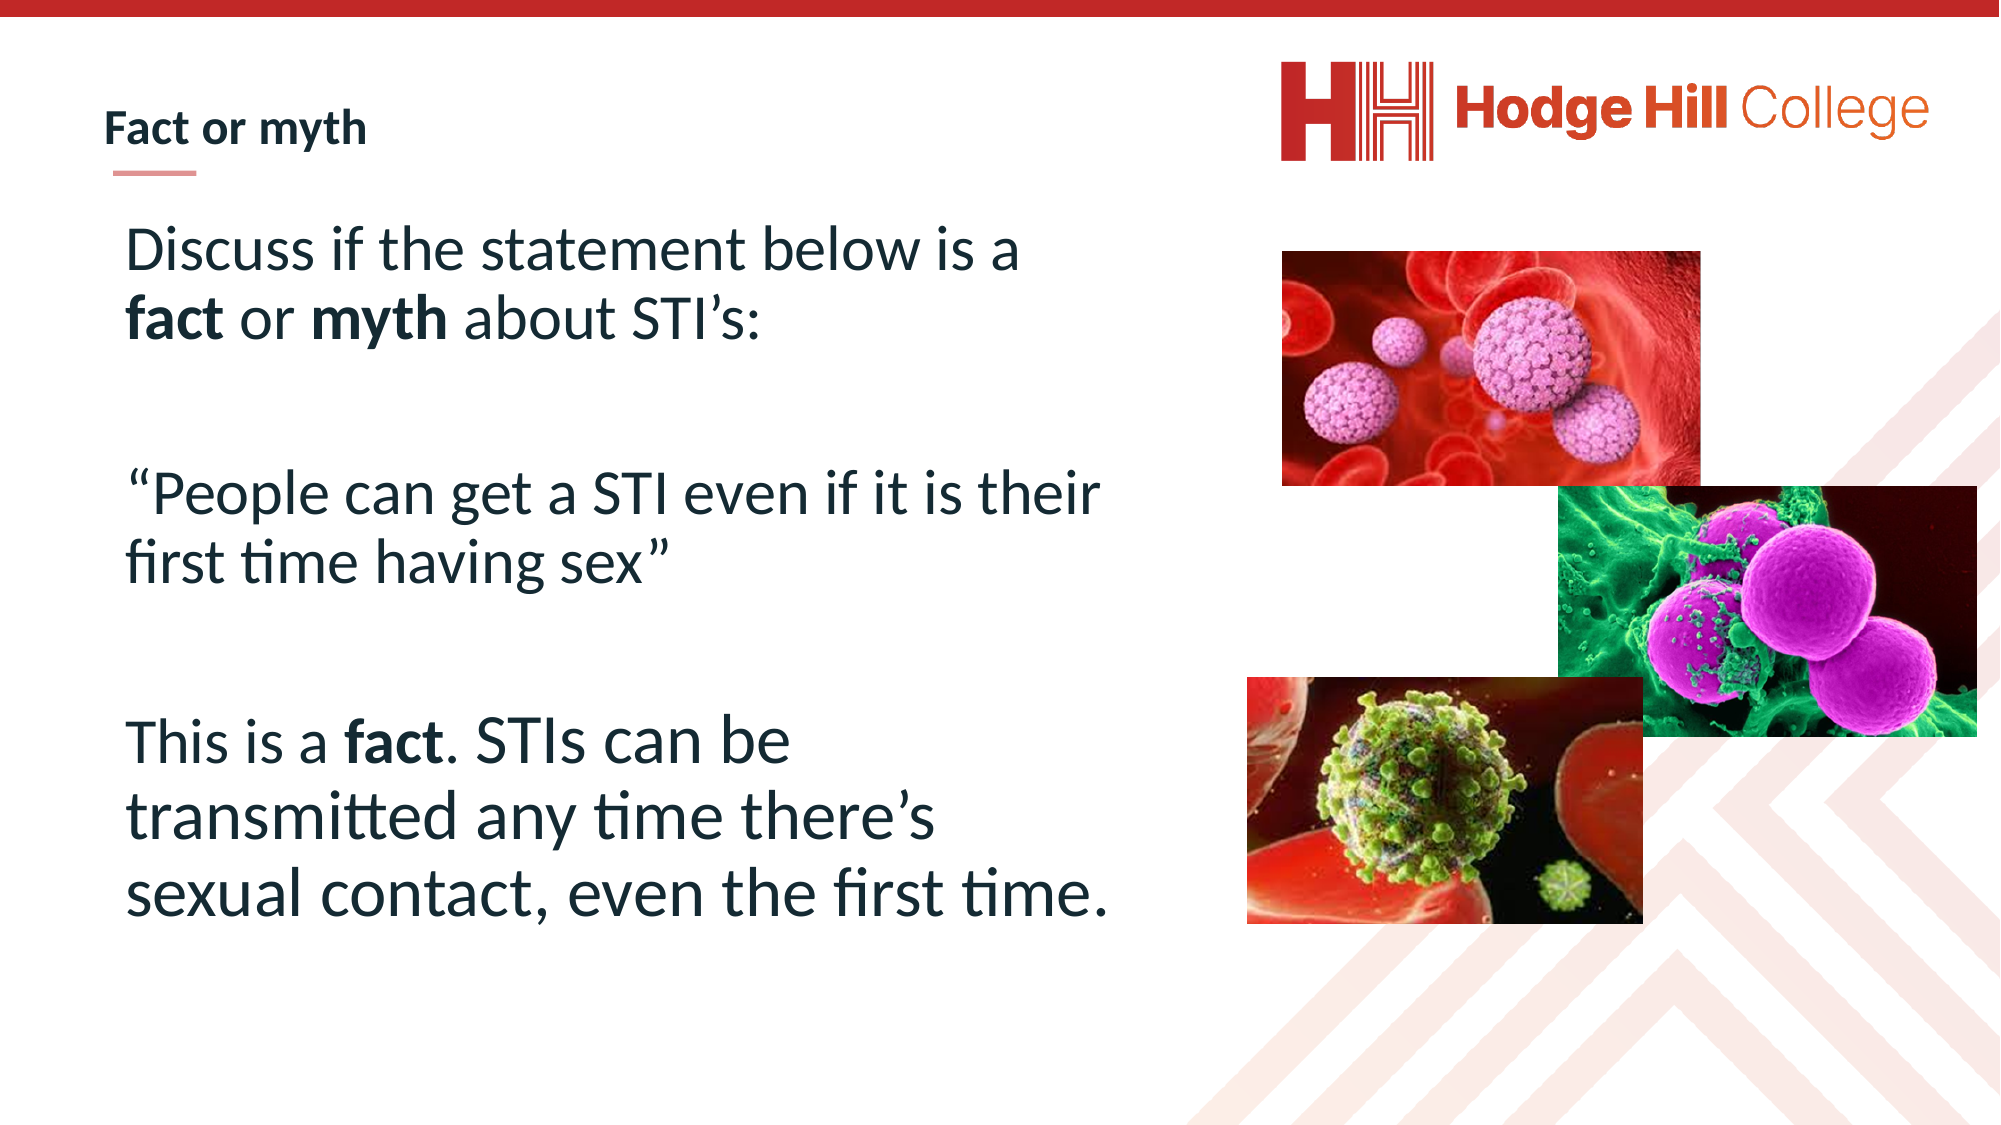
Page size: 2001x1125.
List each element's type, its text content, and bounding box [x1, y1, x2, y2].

picture [1280, 61, 1929, 161]
picture [1073, 198, 2000, 1125]
picture [0, 0, 1999, 17]
title Fact or myth [102, 29, 1091, 219]
list Discuss if the statement below is a fact or myth about STI’s: “People can get a STI even if it is their first time having sex” This is a fact. STIs can be transmitted any time there’s sexual contact, even the first time. [110, 219, 1073, 984]
